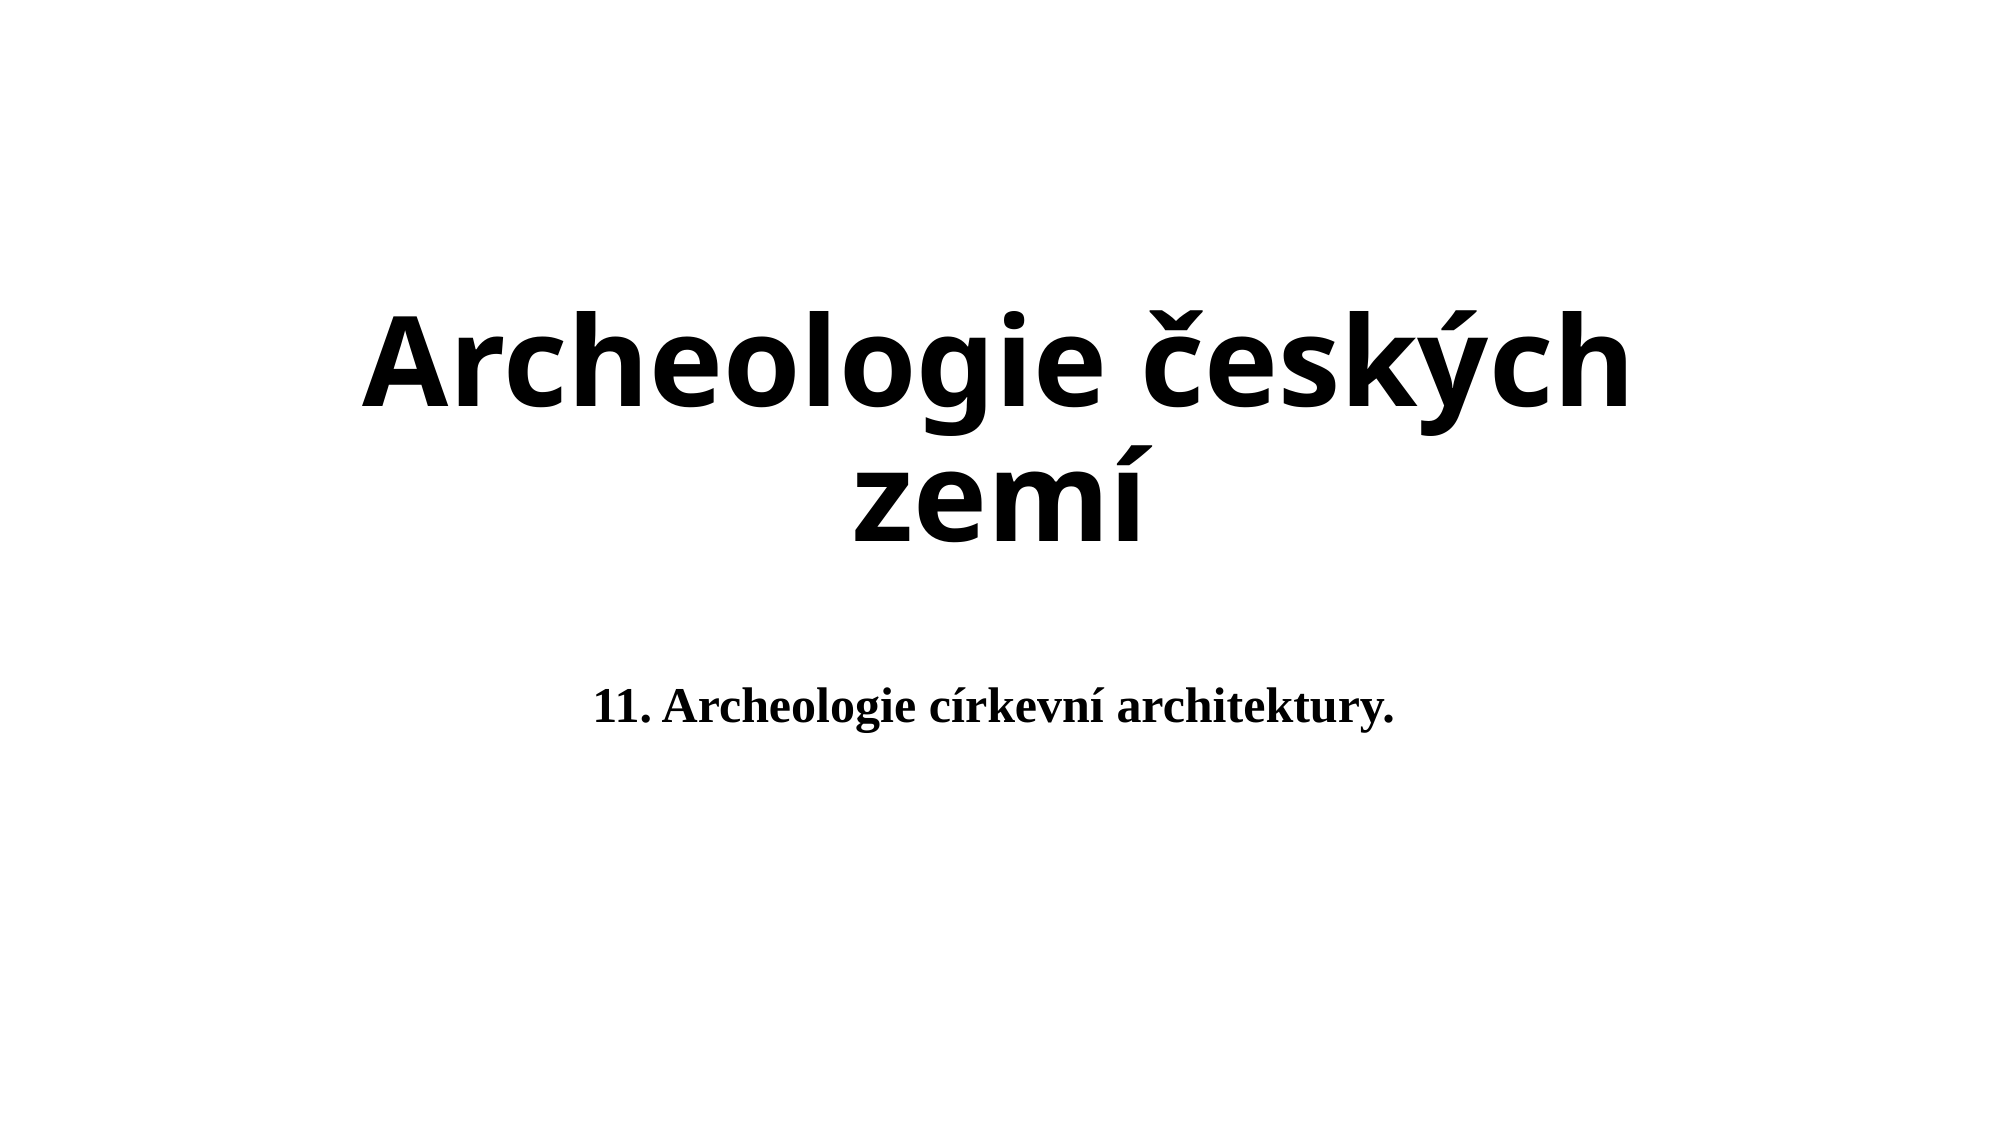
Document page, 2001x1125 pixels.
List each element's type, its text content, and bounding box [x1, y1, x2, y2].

title Archeologie českých zemí [249, 184, 1750, 576]
subtitle 11. Archeologie církevní architektury. [249, 590, 1750, 863]
